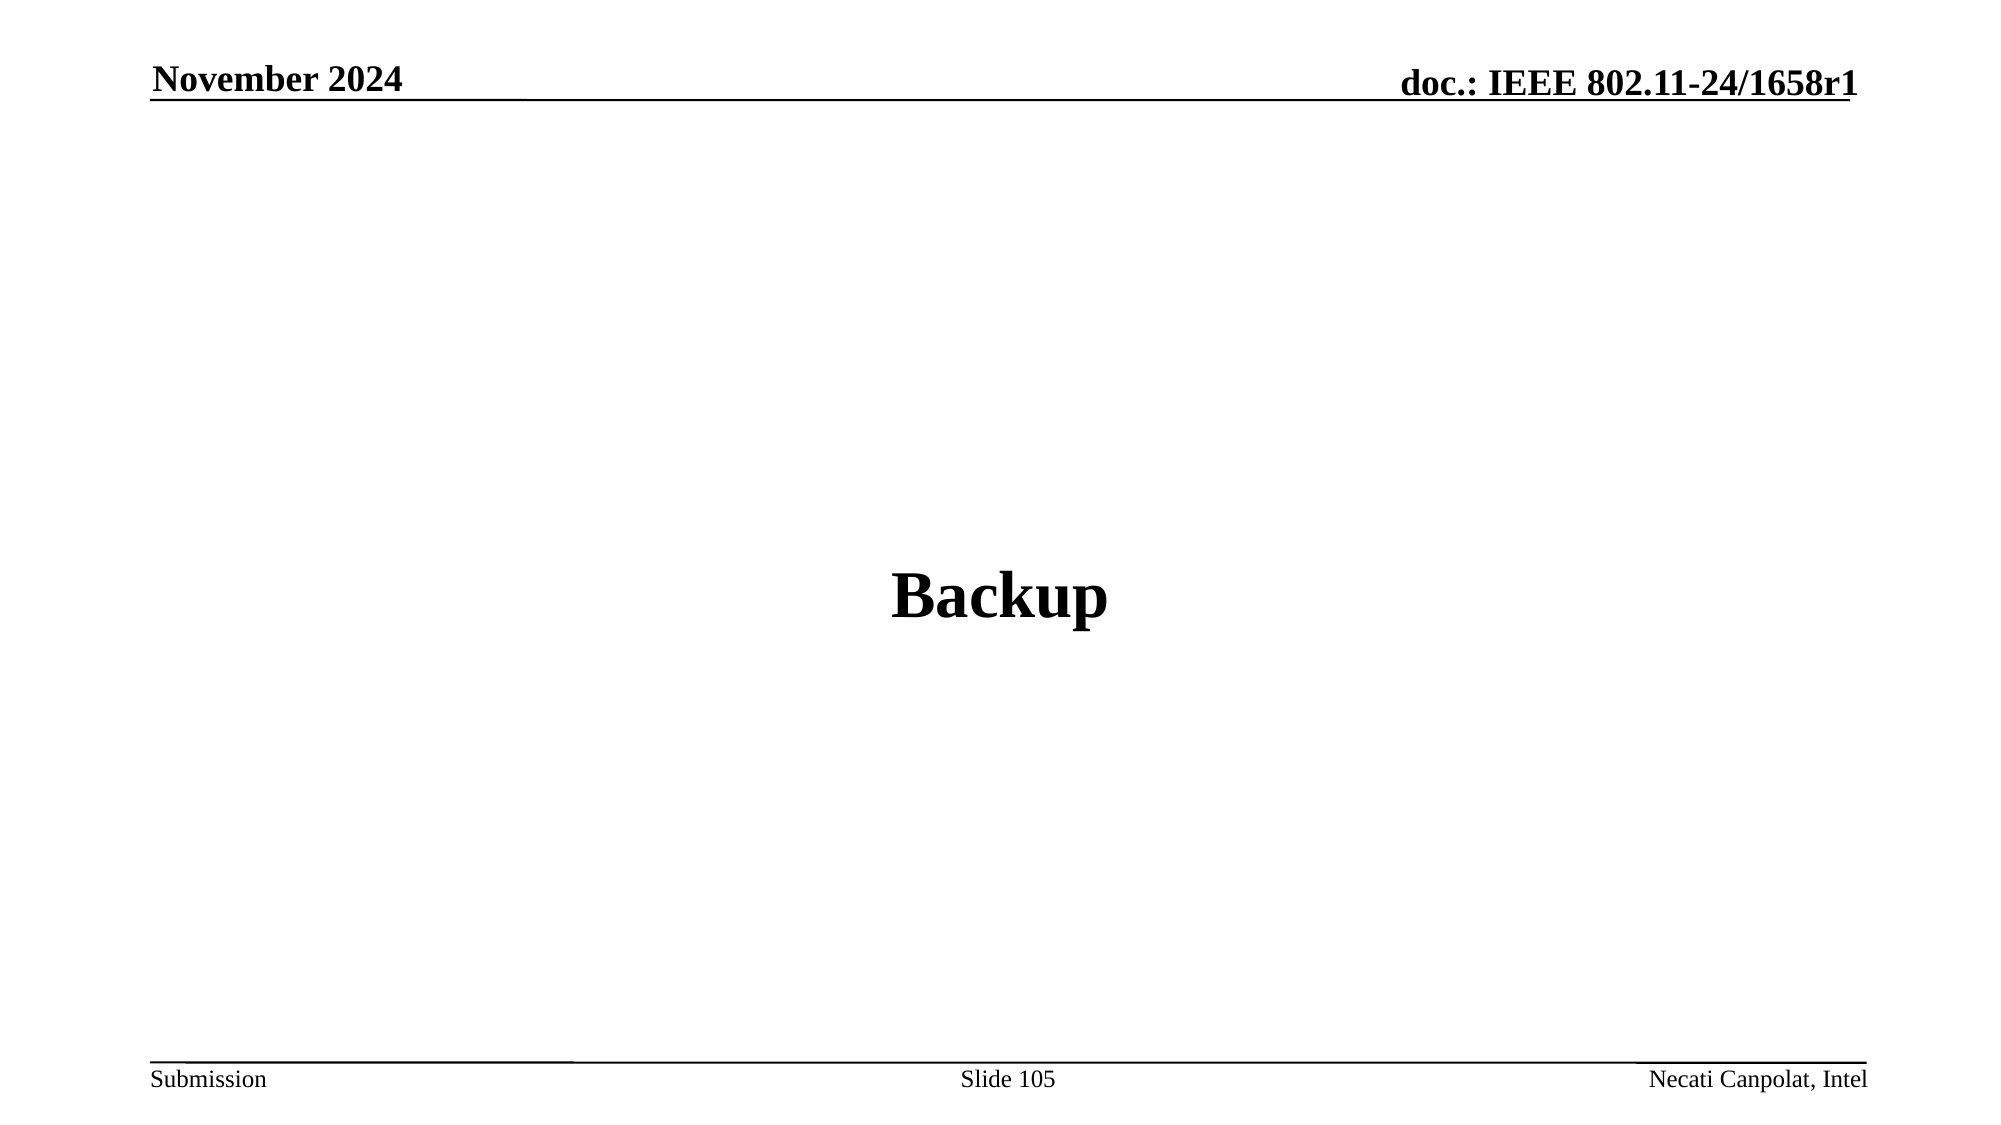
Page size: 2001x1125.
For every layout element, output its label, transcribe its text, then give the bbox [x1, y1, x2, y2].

title Backup [362, 503, 1639, 679]
slide_number Slide 105 [950, 1061, 1067, 1123]
footer Necati Canpolat, Intel [1171, 1061, 1869, 1093]
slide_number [152, 54, 563, 100]
